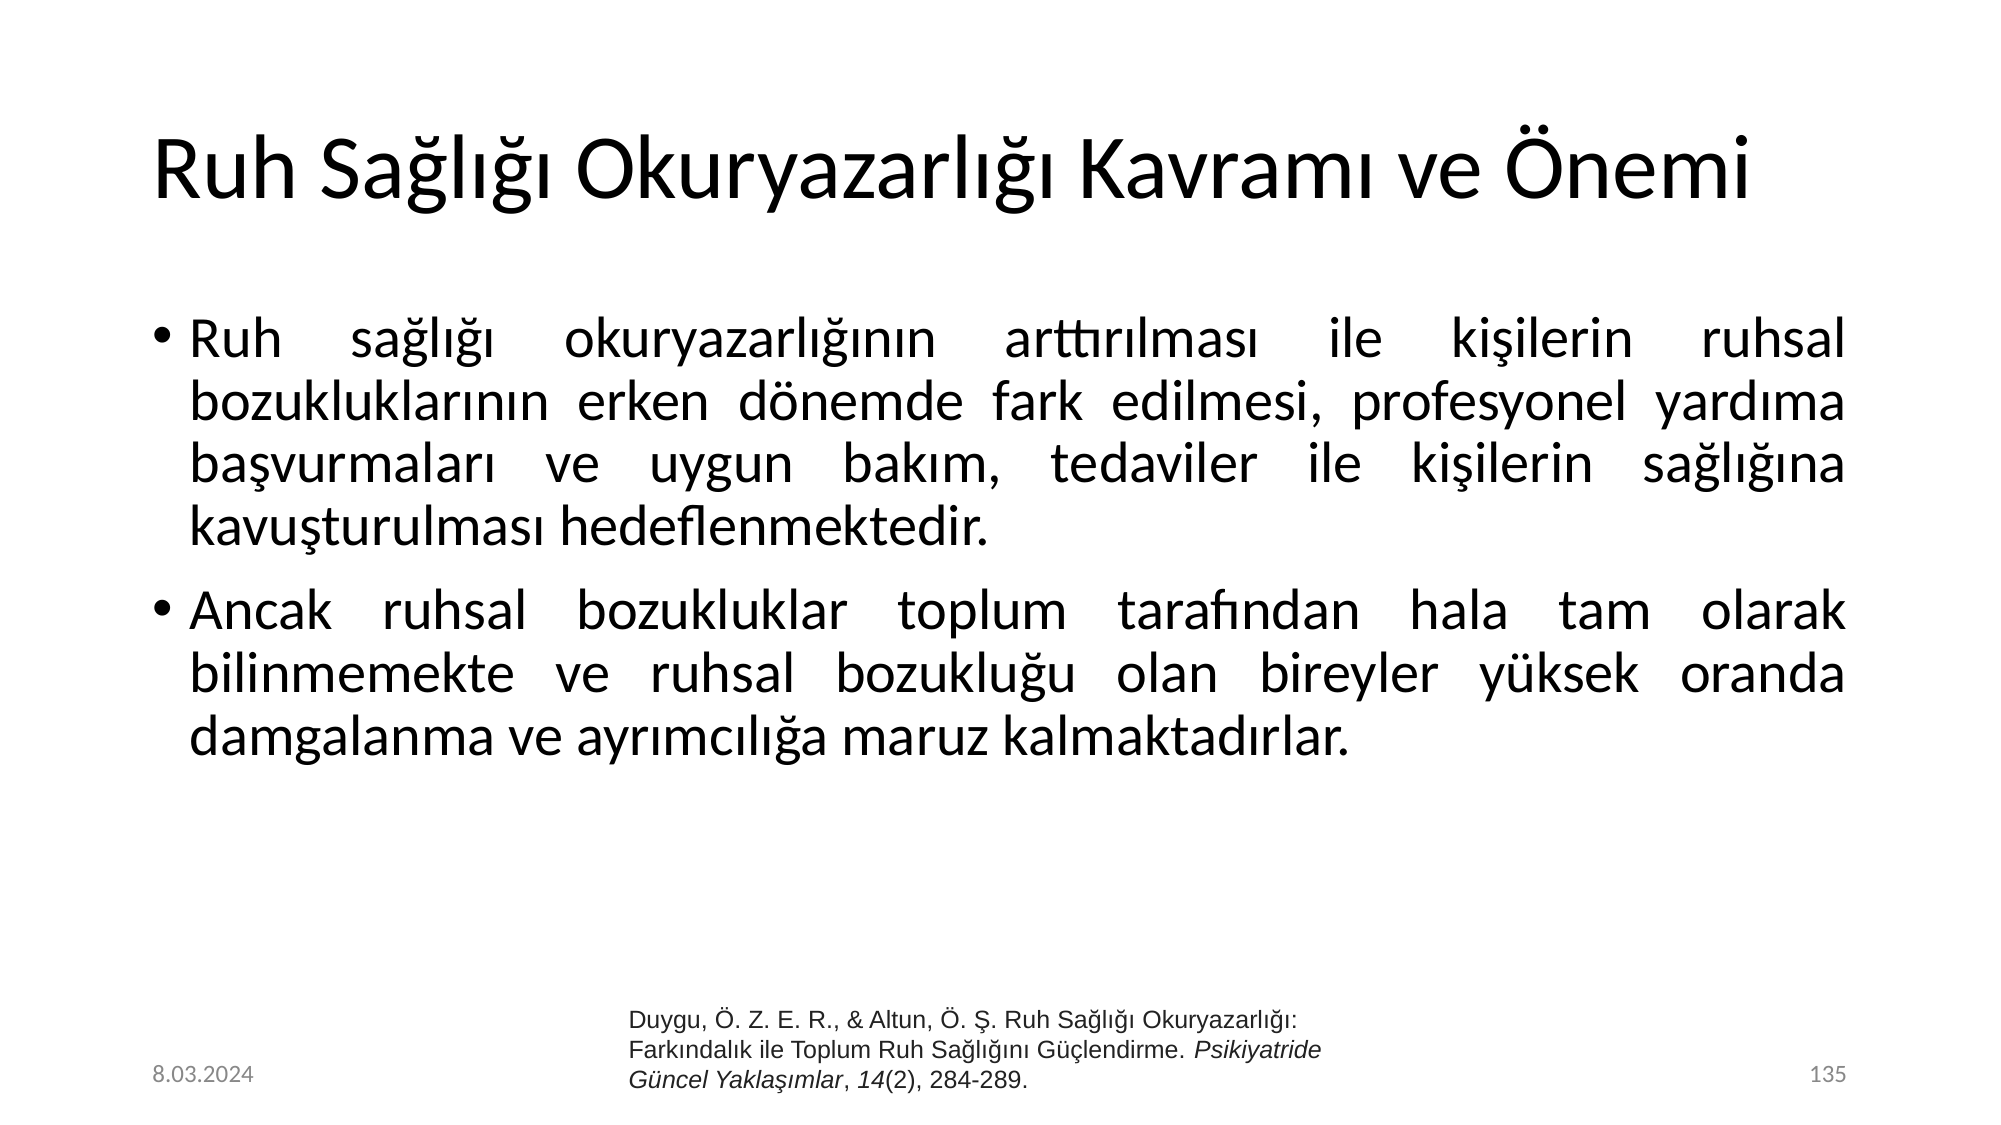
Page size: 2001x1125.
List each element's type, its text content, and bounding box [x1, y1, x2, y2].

text_box Duygu, Ö. Z. E. R., & Altun, Ö. Ş. Ruh Sağlığı Okuryazarlığı: Farkındalık ile Toplum Ruh Sağlığını Güçlendirme. Psikiyatride Güncel Yaklaşımlar, 14(2), 284-289. [613, 996, 1387, 1102]
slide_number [137, 1042, 588, 1103]
title Ruh Sağlığı Okuryazarlığı Kavramı ve Önemi [137, 59, 1863, 278]
list Ruh sağlığı okuryazarlığının arttırılması ile kişilerin ruhsal bozukluklarının erken dönemde fark edilmesi, profesyonel yardıma başvurmaları ve uygun bakım, tedaviler ile kişilerin sağlığına kavuşturulması hedeflenmektedir. Ancak ruhsal bozukluklar toplum tarafından hala tam olarak bilinmemekte ve ruhsal bozukluğu olan bireyler yüksek oranda damgalanma ve ayrımcılığa maruz kalmaktadırlar. [137, 299, 1863, 1014]
slide_number ‹#› [1412, 1042, 1863, 1103]
